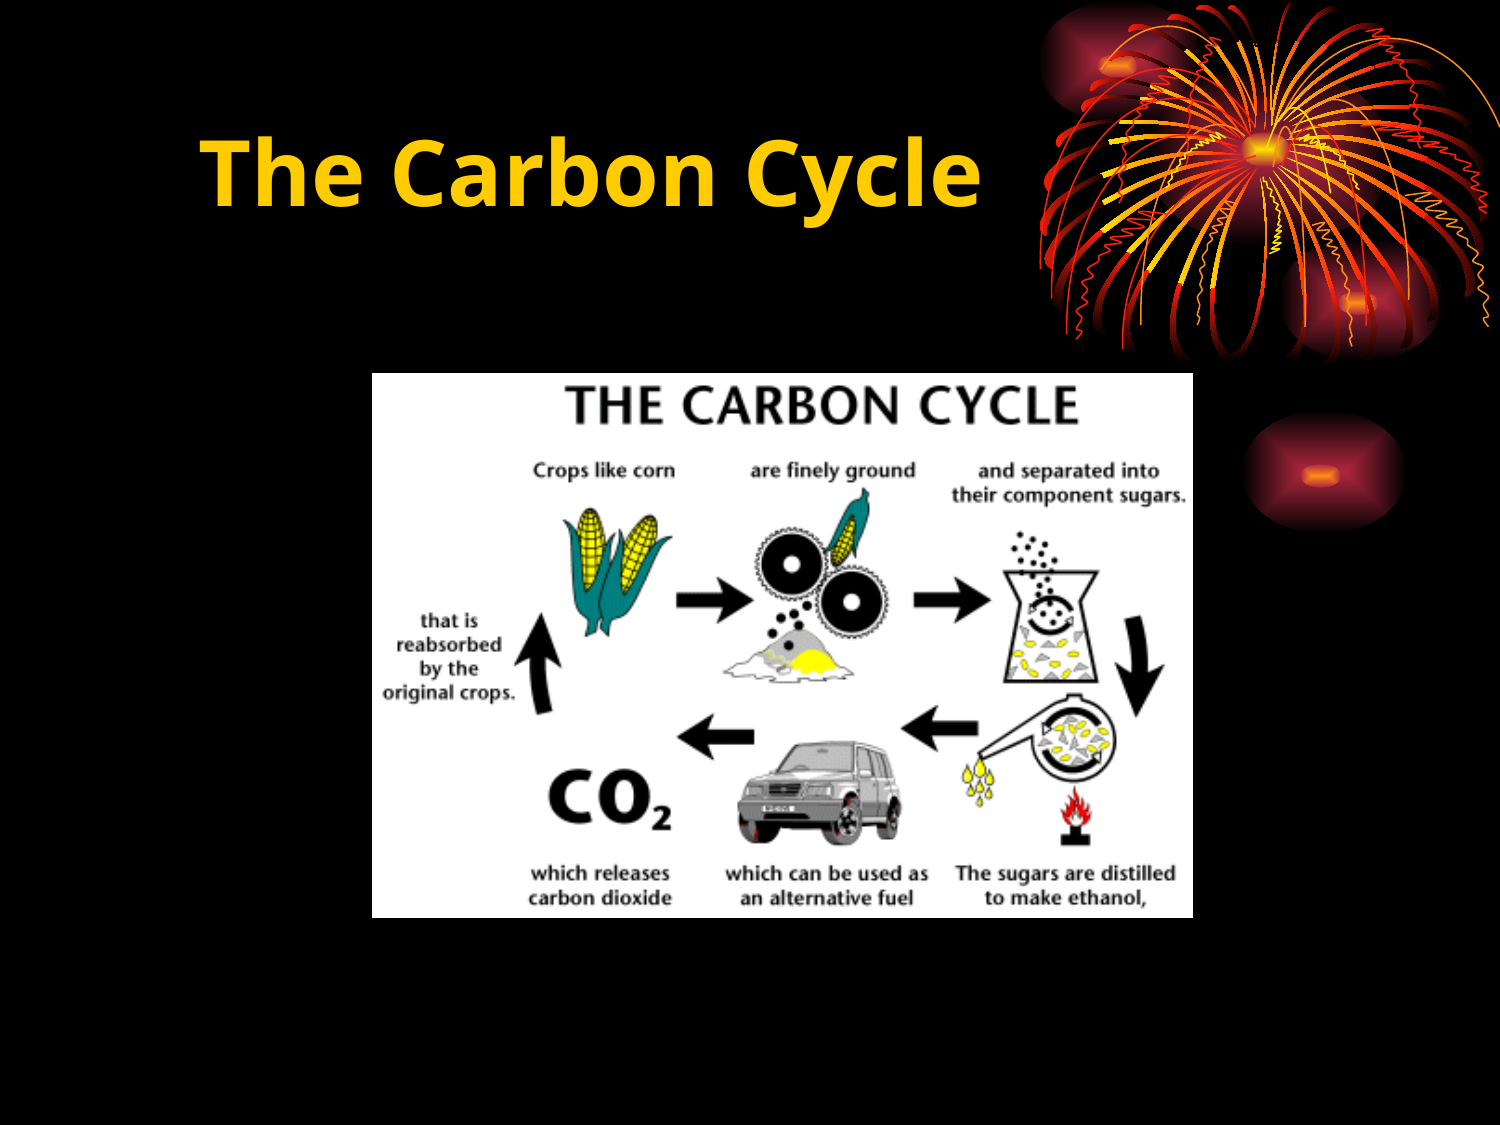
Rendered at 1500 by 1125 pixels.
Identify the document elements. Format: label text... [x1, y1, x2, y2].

picture [371, 373, 1193, 918]
title The Carbon Cycle [182, 49, 1388, 290]
